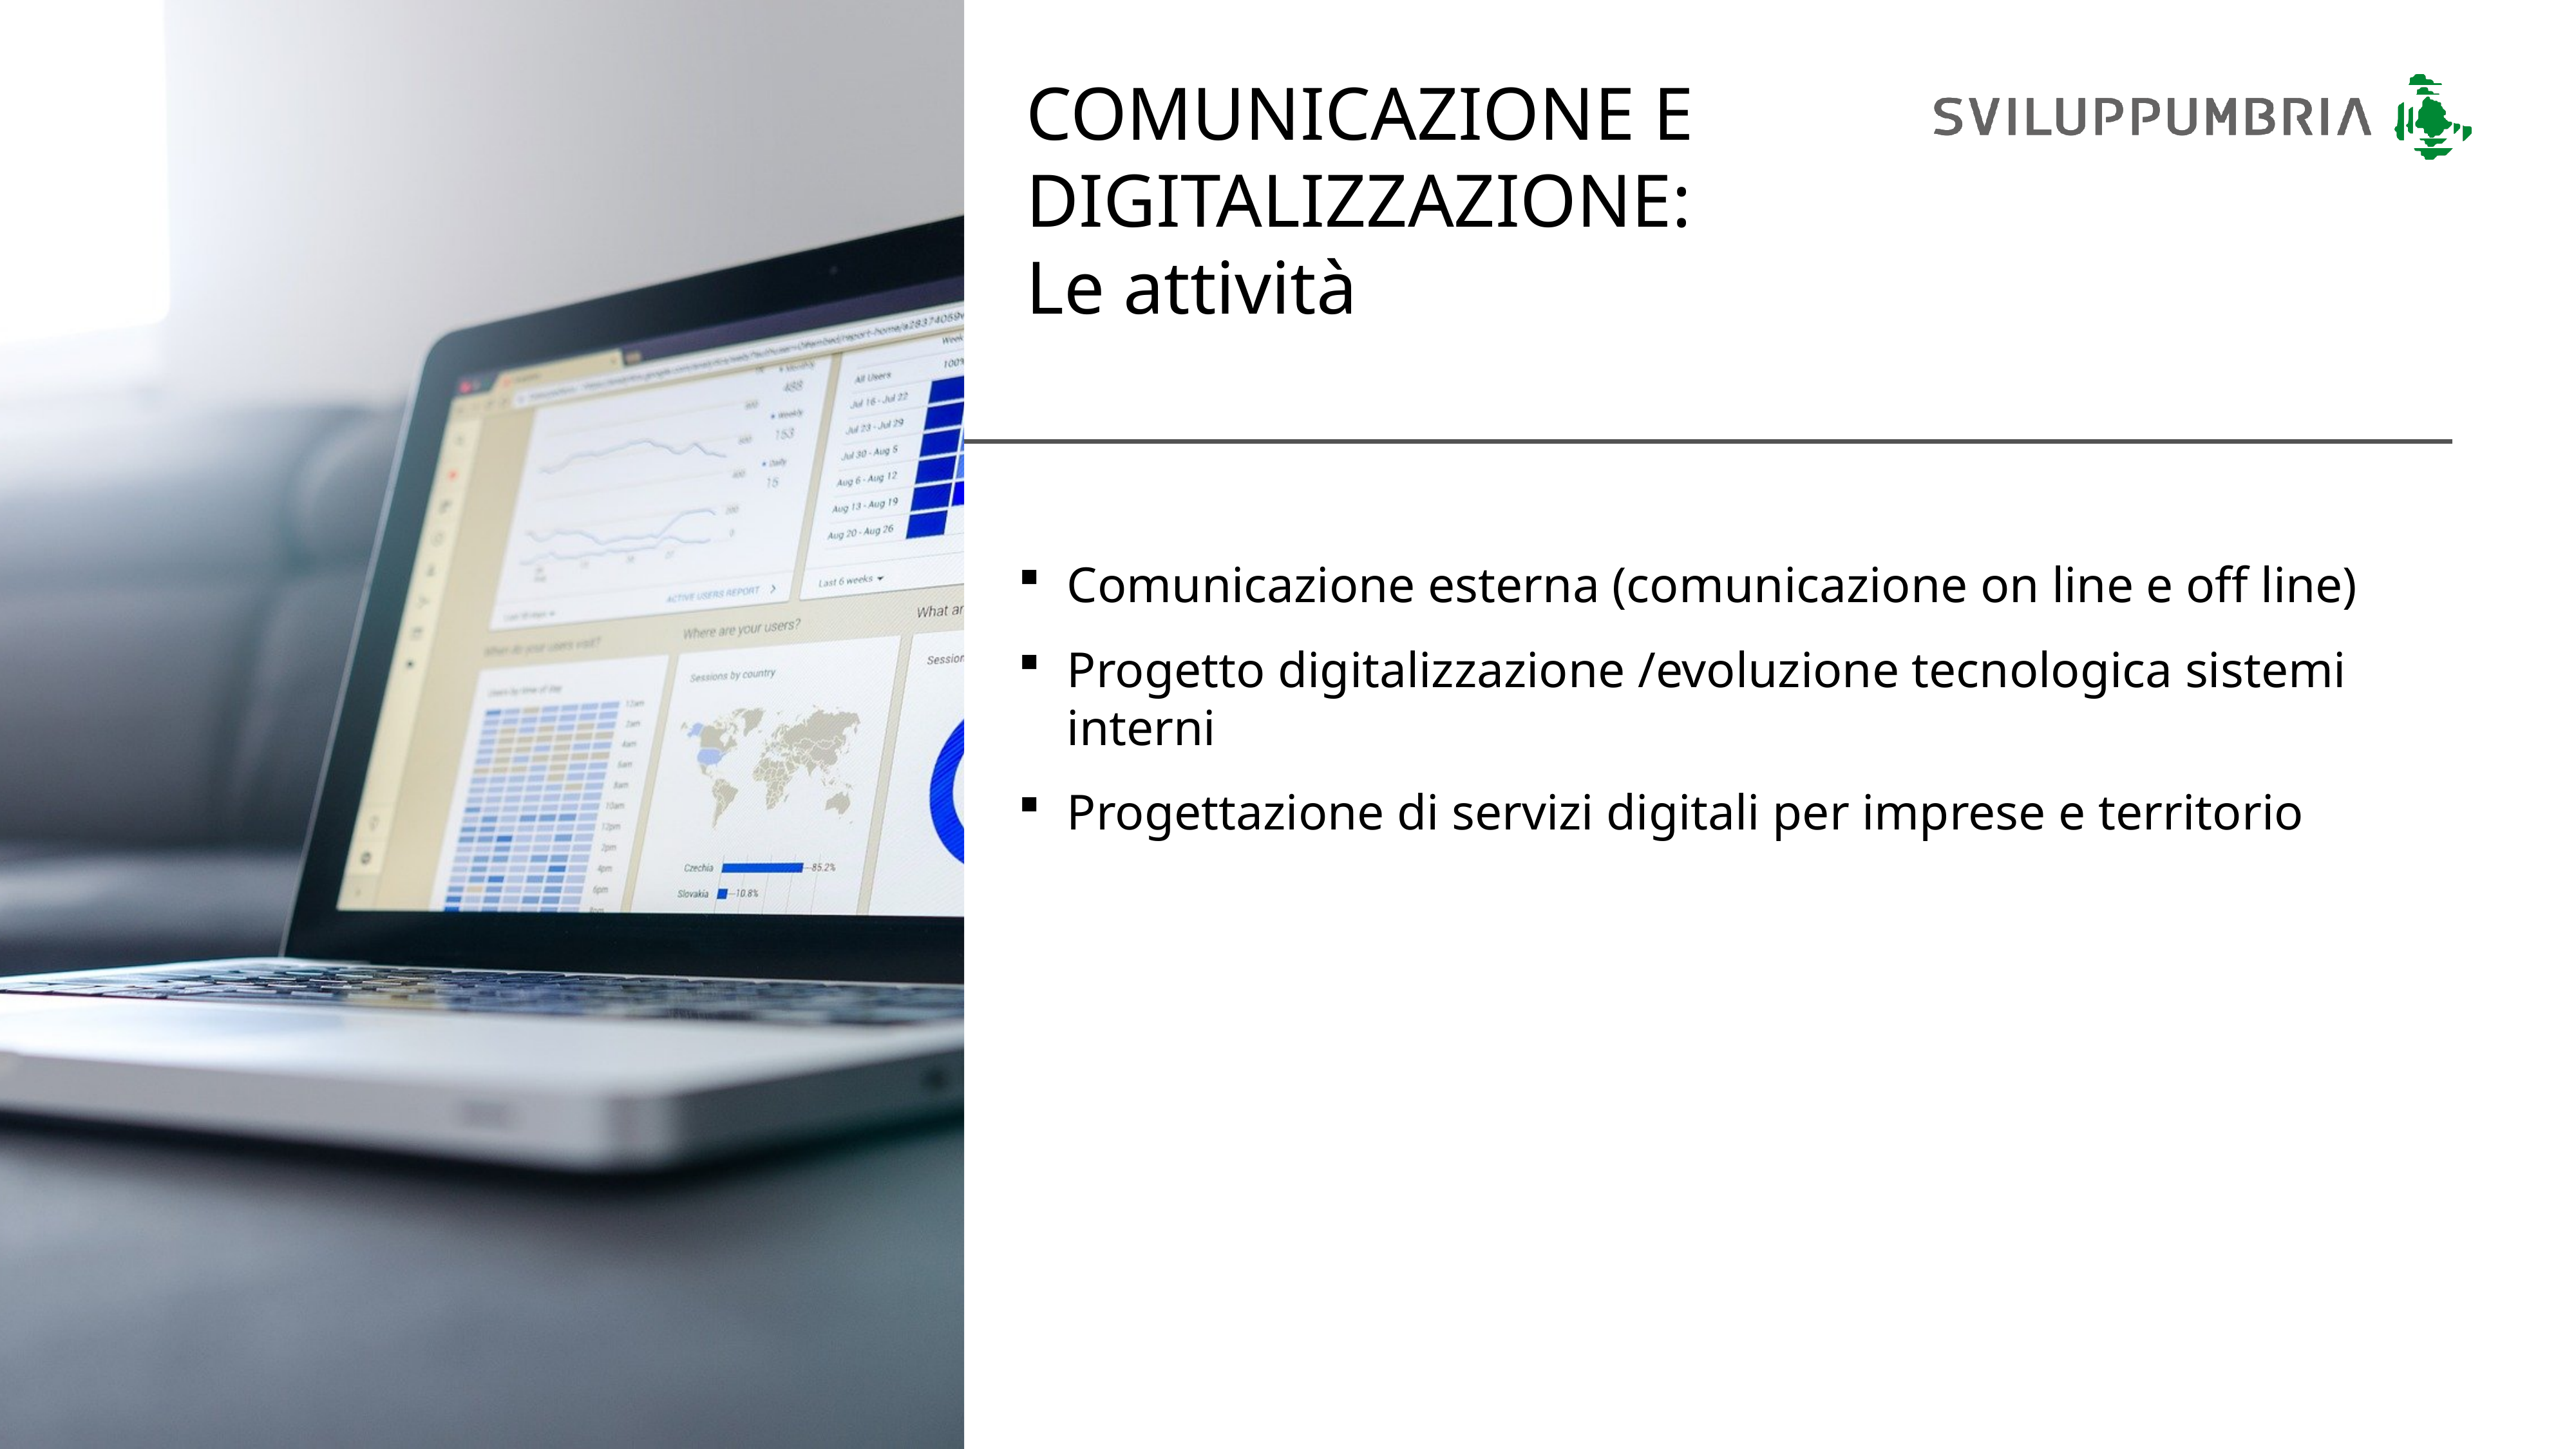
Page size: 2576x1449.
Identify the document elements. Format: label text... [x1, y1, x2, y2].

picture [1934, 73, 2472, 160]
title [1780, 62, 2447, 173]
list Comunicazione esterna (comunicazione on line e off line) Progetto digitalizzazione /evoluzione tecnologica sistemi interni Progettazione di servizi digitali per imprese e territorio [1017, 553, 2576, 1303]
text_box COMUNICAZIONE E DIGITALIZZAZIONE: Le attività [1017, 59, 1780, 337]
picture [0, 0, 965, 1449]
